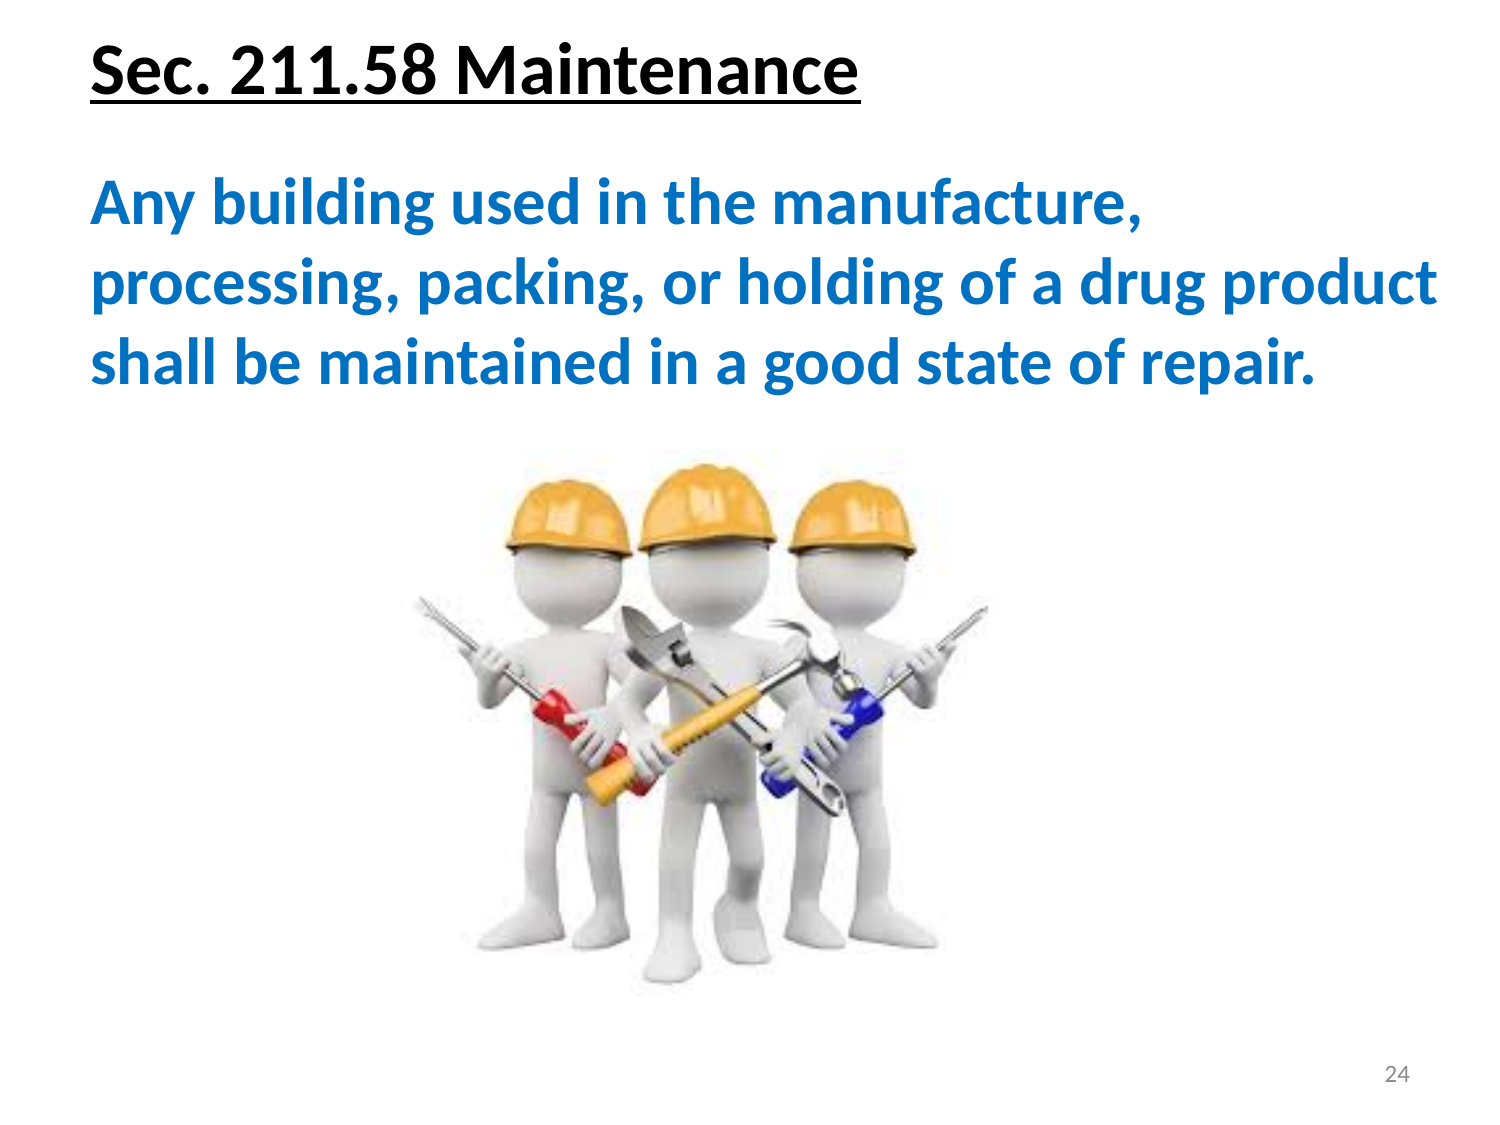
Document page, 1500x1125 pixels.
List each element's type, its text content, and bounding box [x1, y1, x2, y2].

picture [399, 449, 1023, 1010]
title Sec. 211.58 Maintenance [75, 12, 1425, 118]
slide_number 24 [1074, 1042, 1425, 1103]
list Any building used in the manufacture, processing, packing, or holding of a drug product shall be maintained in a good state of repair. [75, 149, 1463, 1075]
